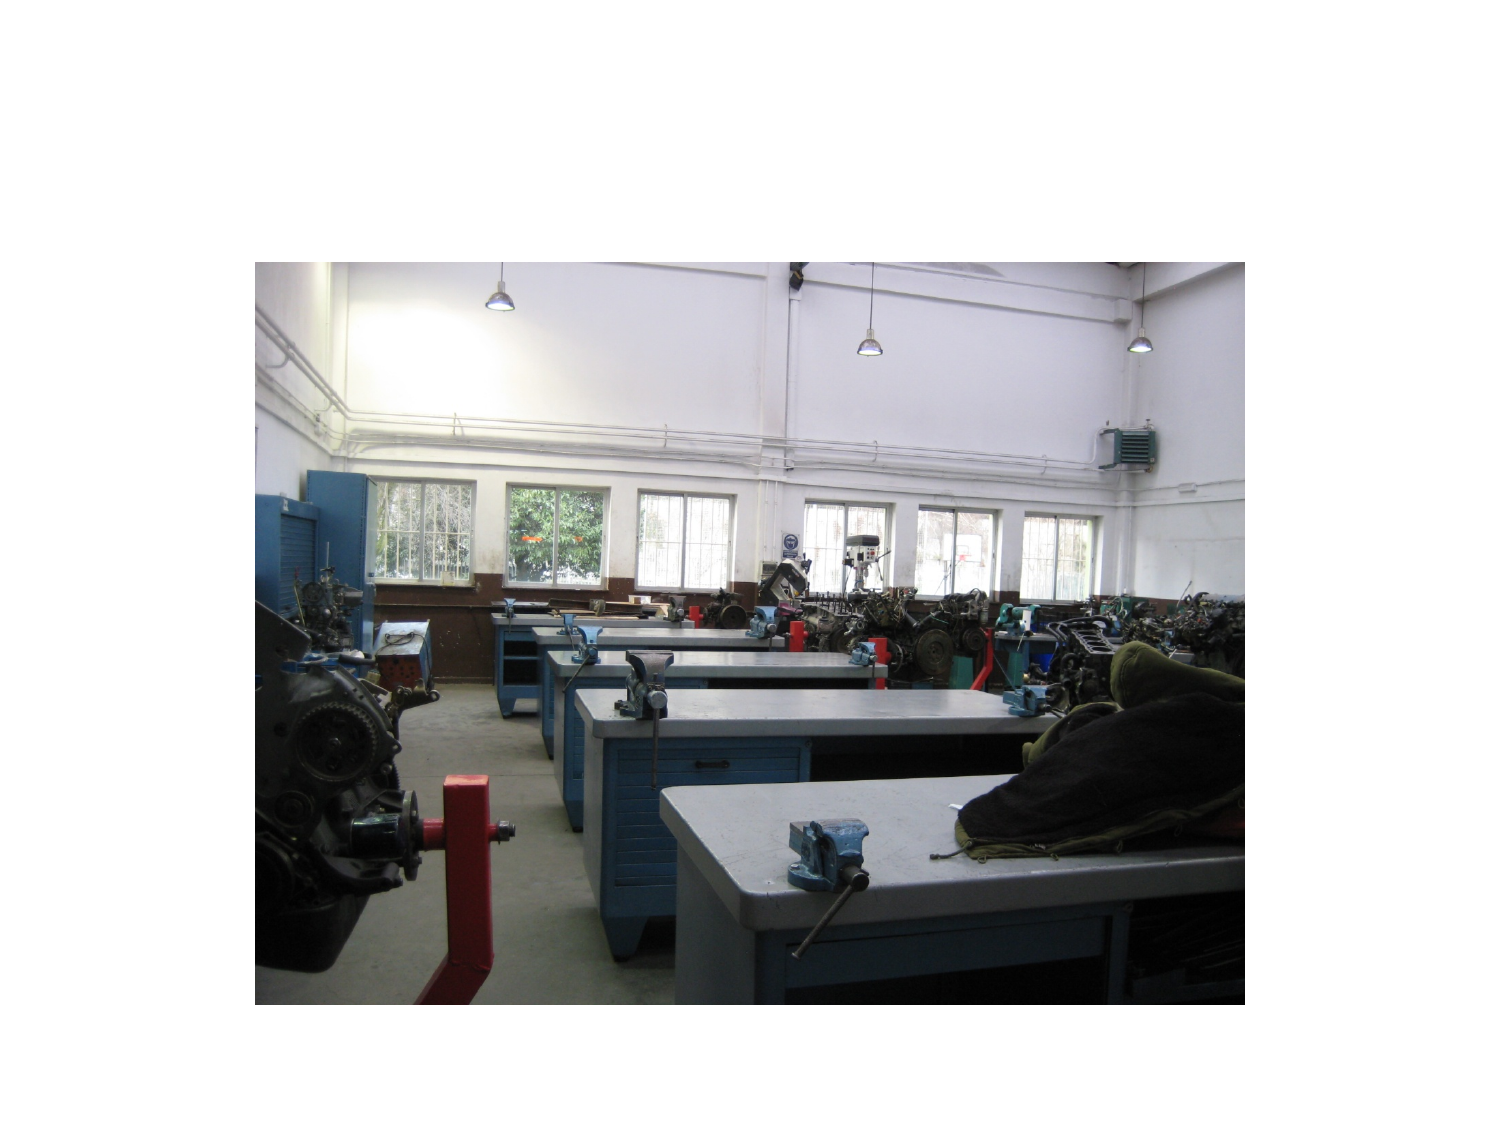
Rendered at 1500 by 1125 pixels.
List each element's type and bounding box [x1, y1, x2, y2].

list [254, 262, 1246, 1006]
